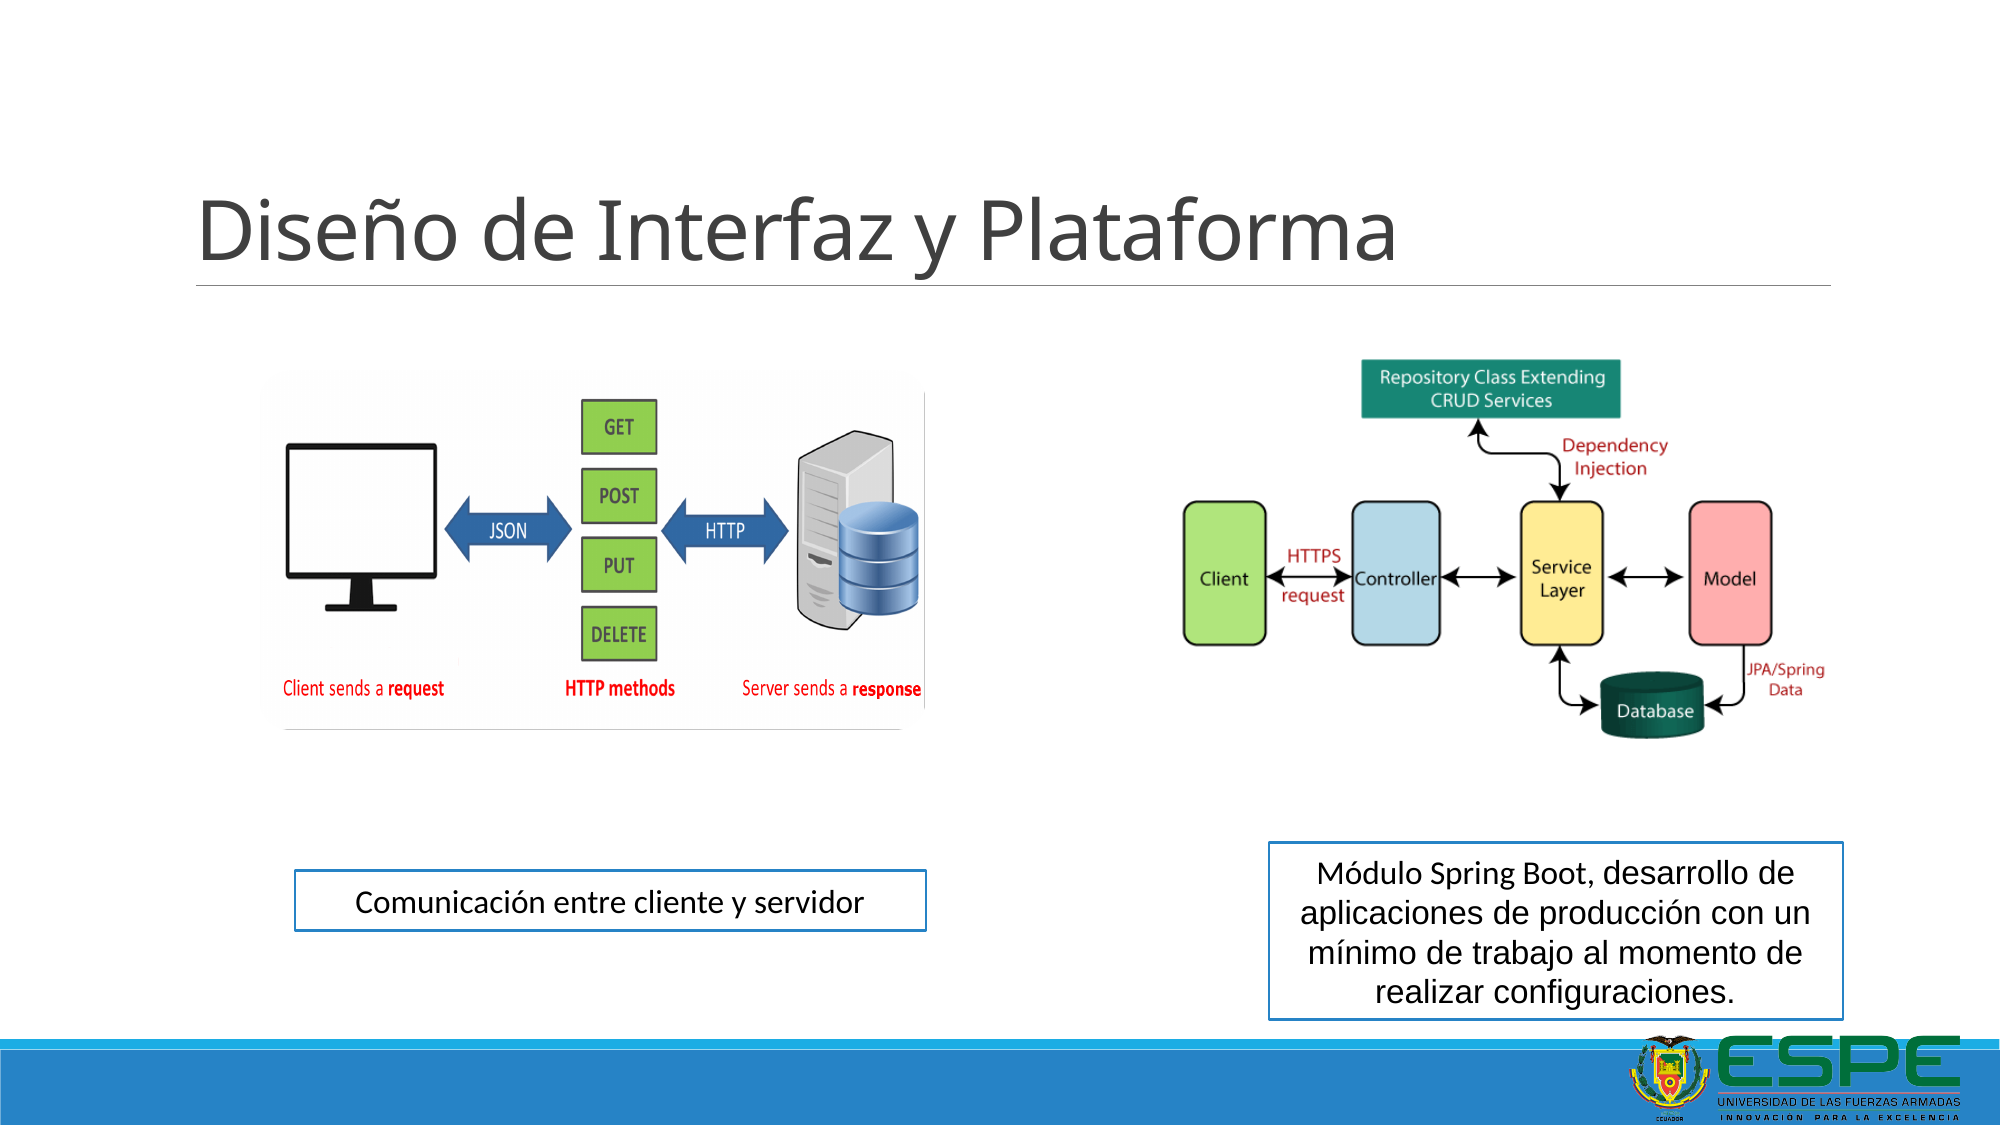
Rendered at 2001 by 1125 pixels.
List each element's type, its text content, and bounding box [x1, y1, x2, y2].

text_box Módulo Spring Boot, desarrollo de aplicaciones de producción con un mínimo de trabajo al momento de realizar configuraciones. [1268, 841, 1844, 1021]
picture [1178, 358, 1831, 743]
picture [1629, 1034, 1961, 1121]
text_box Comunicación entre cliente y servidor [294, 869, 927, 932]
title Diseño de Interfaz y Plataforma [180, 47, 1830, 285]
picture [259, 370, 927, 731]
